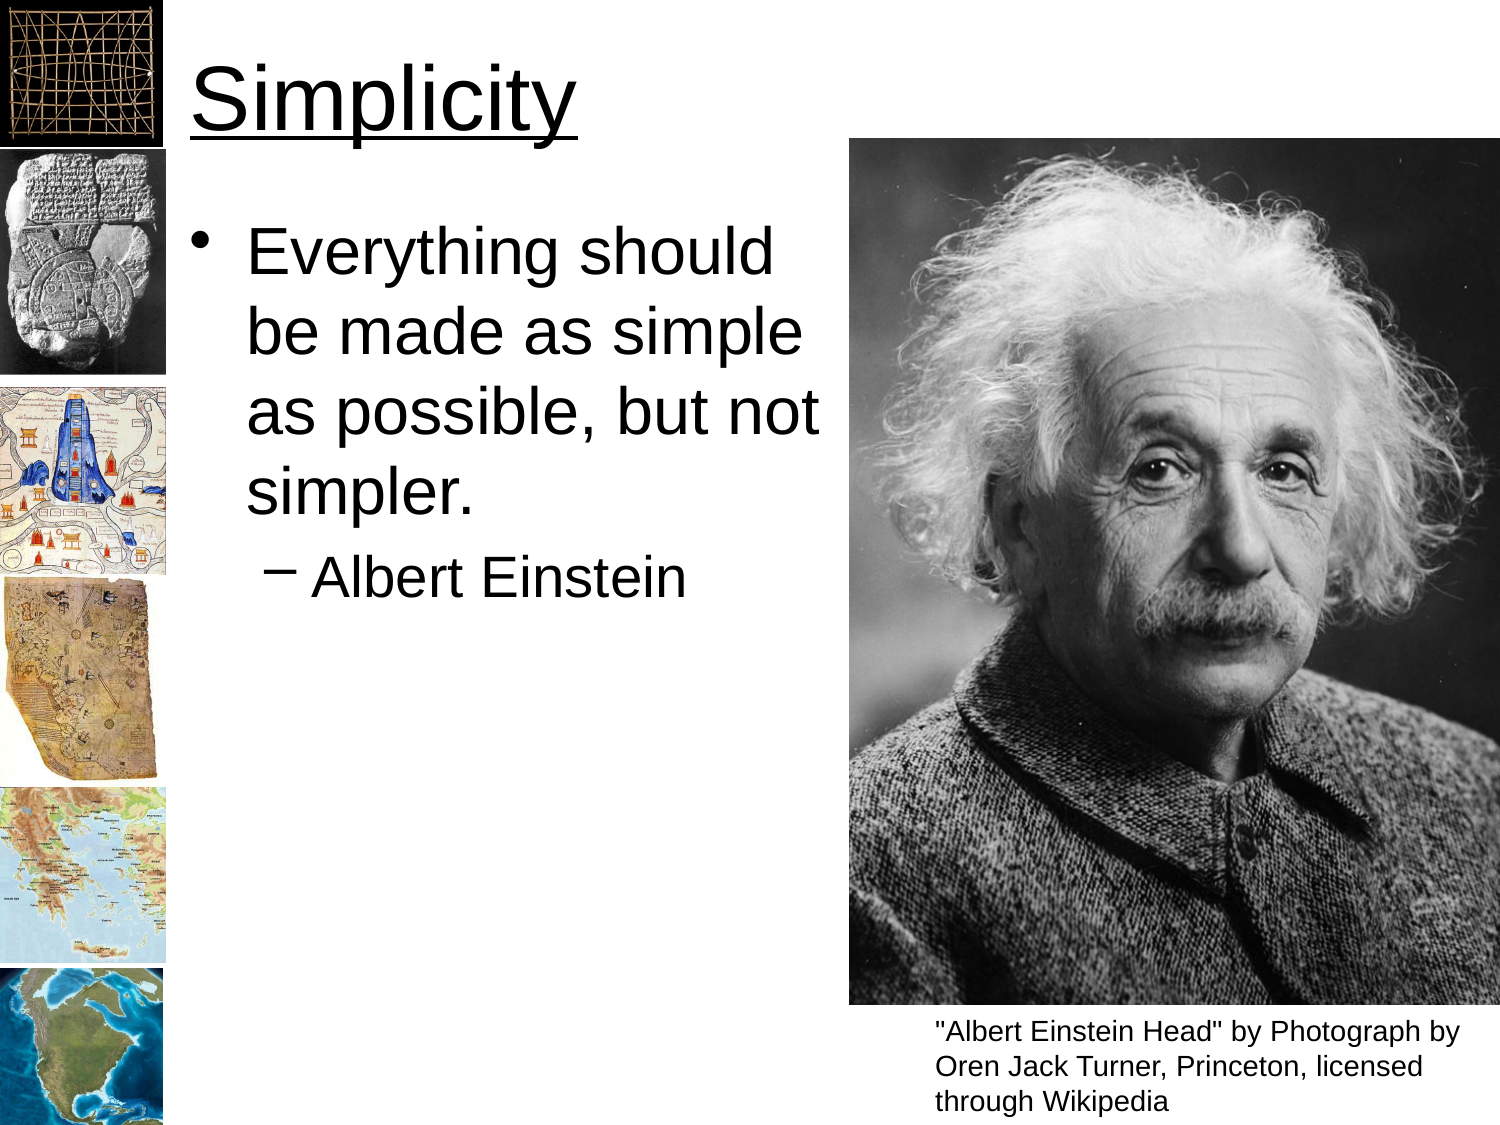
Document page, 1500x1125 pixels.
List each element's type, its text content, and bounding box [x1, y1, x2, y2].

list Everything should be made as simple as possible, but not simpler. Albert Einstein [174, 200, 849, 1013]
picture [849, 138, 1500, 1006]
text_box "Albert Einstein Head" by Photograph by Oren Jack Turner, Princeton, licensed through Wikipedia [920, 1012, 1500, 1125]
picture [0, 387, 166, 963]
title Simplicity [174, 0, 1475, 188]
picture [0, 0, 163, 147]
picture [0, 149, 166, 375]
picture [0, 968, 163, 1125]
